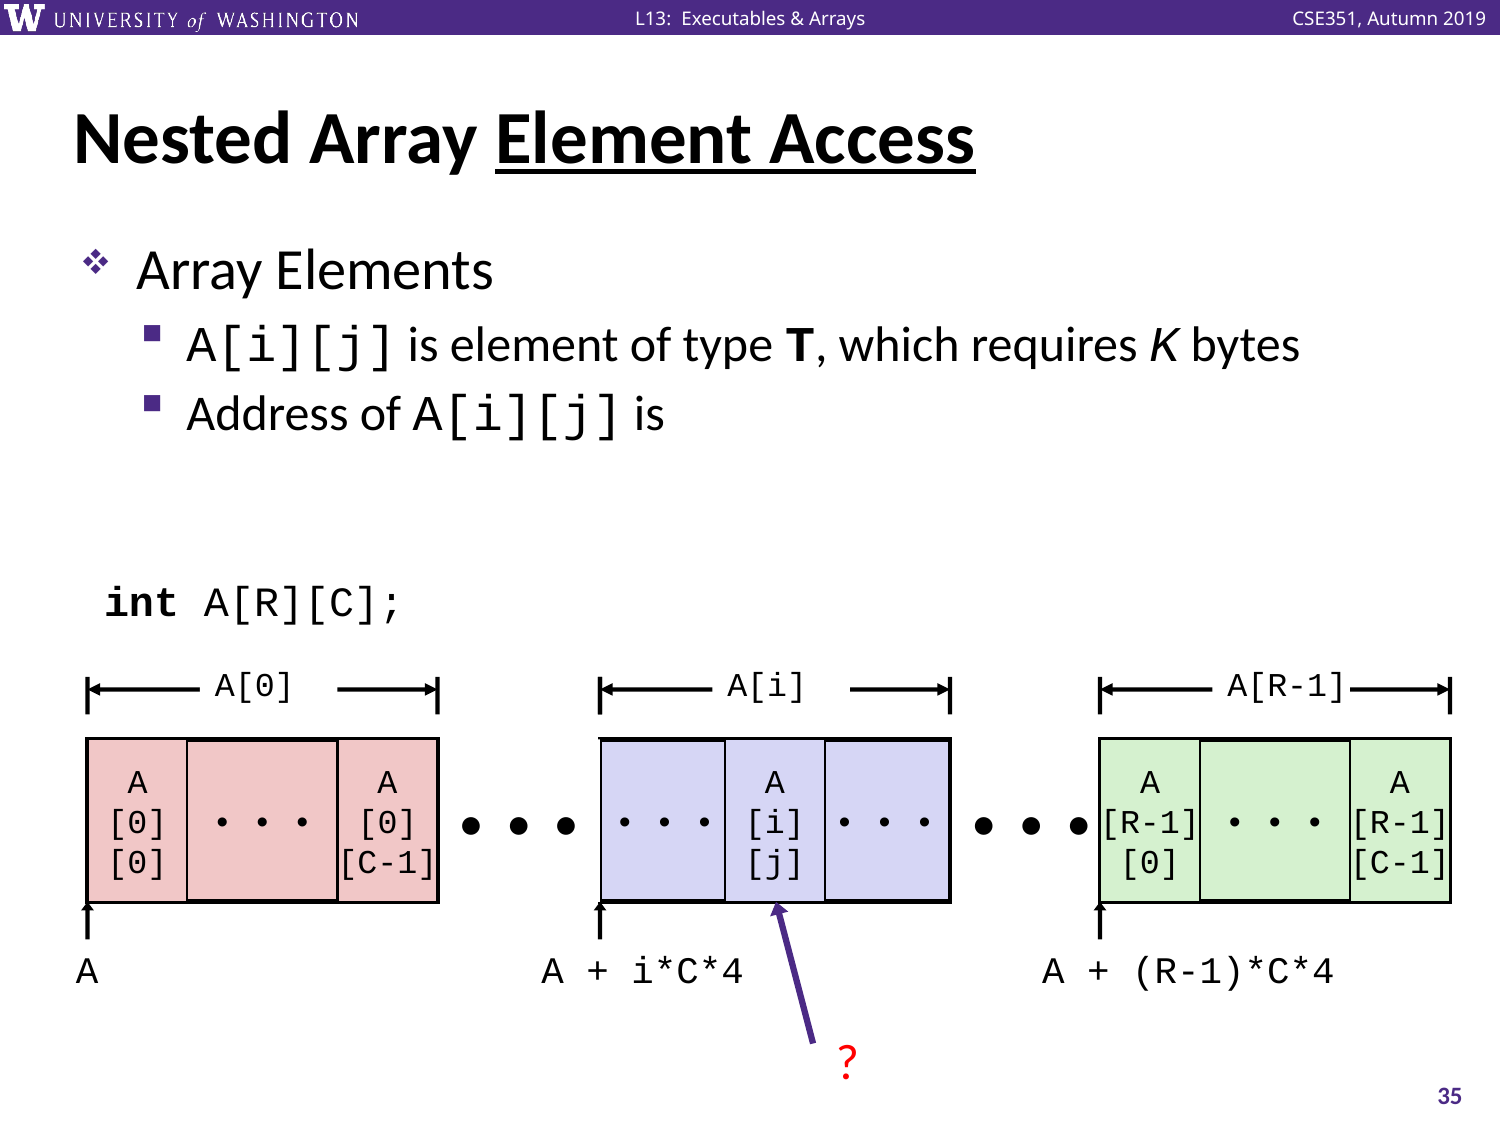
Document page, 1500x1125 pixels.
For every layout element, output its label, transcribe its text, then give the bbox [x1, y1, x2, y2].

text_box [54, 651, 1451, 1000]
list Array Elements A[i][j] is element of type T, which requires K bytes Address of A[i][j] is [64, 223, 1438, 650]
text_box ? [821, 1022, 875, 1097]
picture [4, 4, 358, 32]
title Nested Array Element Access [58, 71, 1438, 197]
slide_number 35 [1400, 1065, 1500, 1125]
list Array Elements A[i][j] is element of type T, which requires K bytes Address of A[i][j] is [64, 1008, 1438, 1040]
